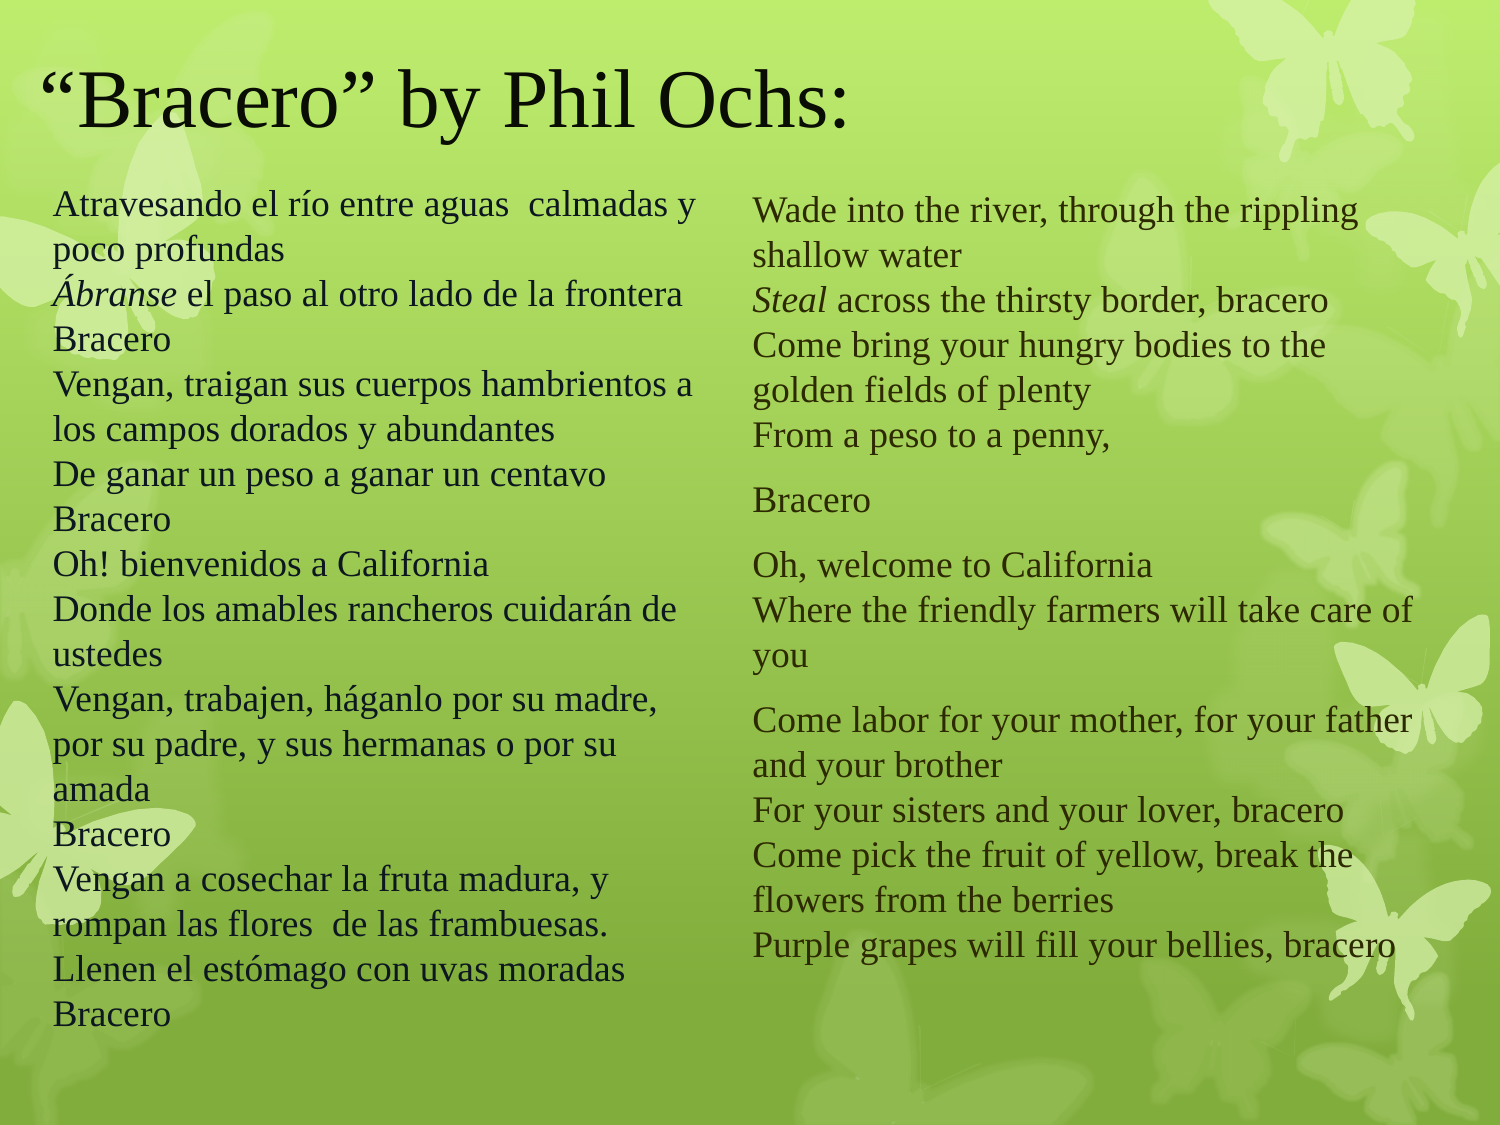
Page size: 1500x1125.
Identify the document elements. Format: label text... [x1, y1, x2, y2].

title “Bracero” by Phil Ochs: [24, 37, 1334, 150]
list Atravesando el río entre aguas calmadas y poco profundas Ábranse el paso al otro lado de la frontera Bracero Vengan, traigan sus cuerpos hambrientos a los campos dorados y abundantes De ganar un peso a ganar un centavo Bracero Oh! bienvenidos a California Donde los amables rancheros cuidarán de ustedes Vengan, trabajen, háganlo por su madre, por su padre, y sus hermanas o por su amada Bracero Vengan a cosechar la fruta madura, y rompan las flores de las frambuesas. Llenen el estómago con uvas moradas Bracero [37, 162, 735, 1050]
list Wade into the river, through the rippling shallow water Steal across the thirsty border, bracero Come bring your hungry bodies to the golden fields of plenty From a peso to a penny, Bracero Oh, welcome to California Where the friendly farmers will take care of you Come labor for your mother, for your father and your brother For your sisters and your lover, bracero Come pick the fruit of yellow, break the flowers from the berries Purple grapes will fill your bellies, bracero [737, 149, 1450, 1075]
